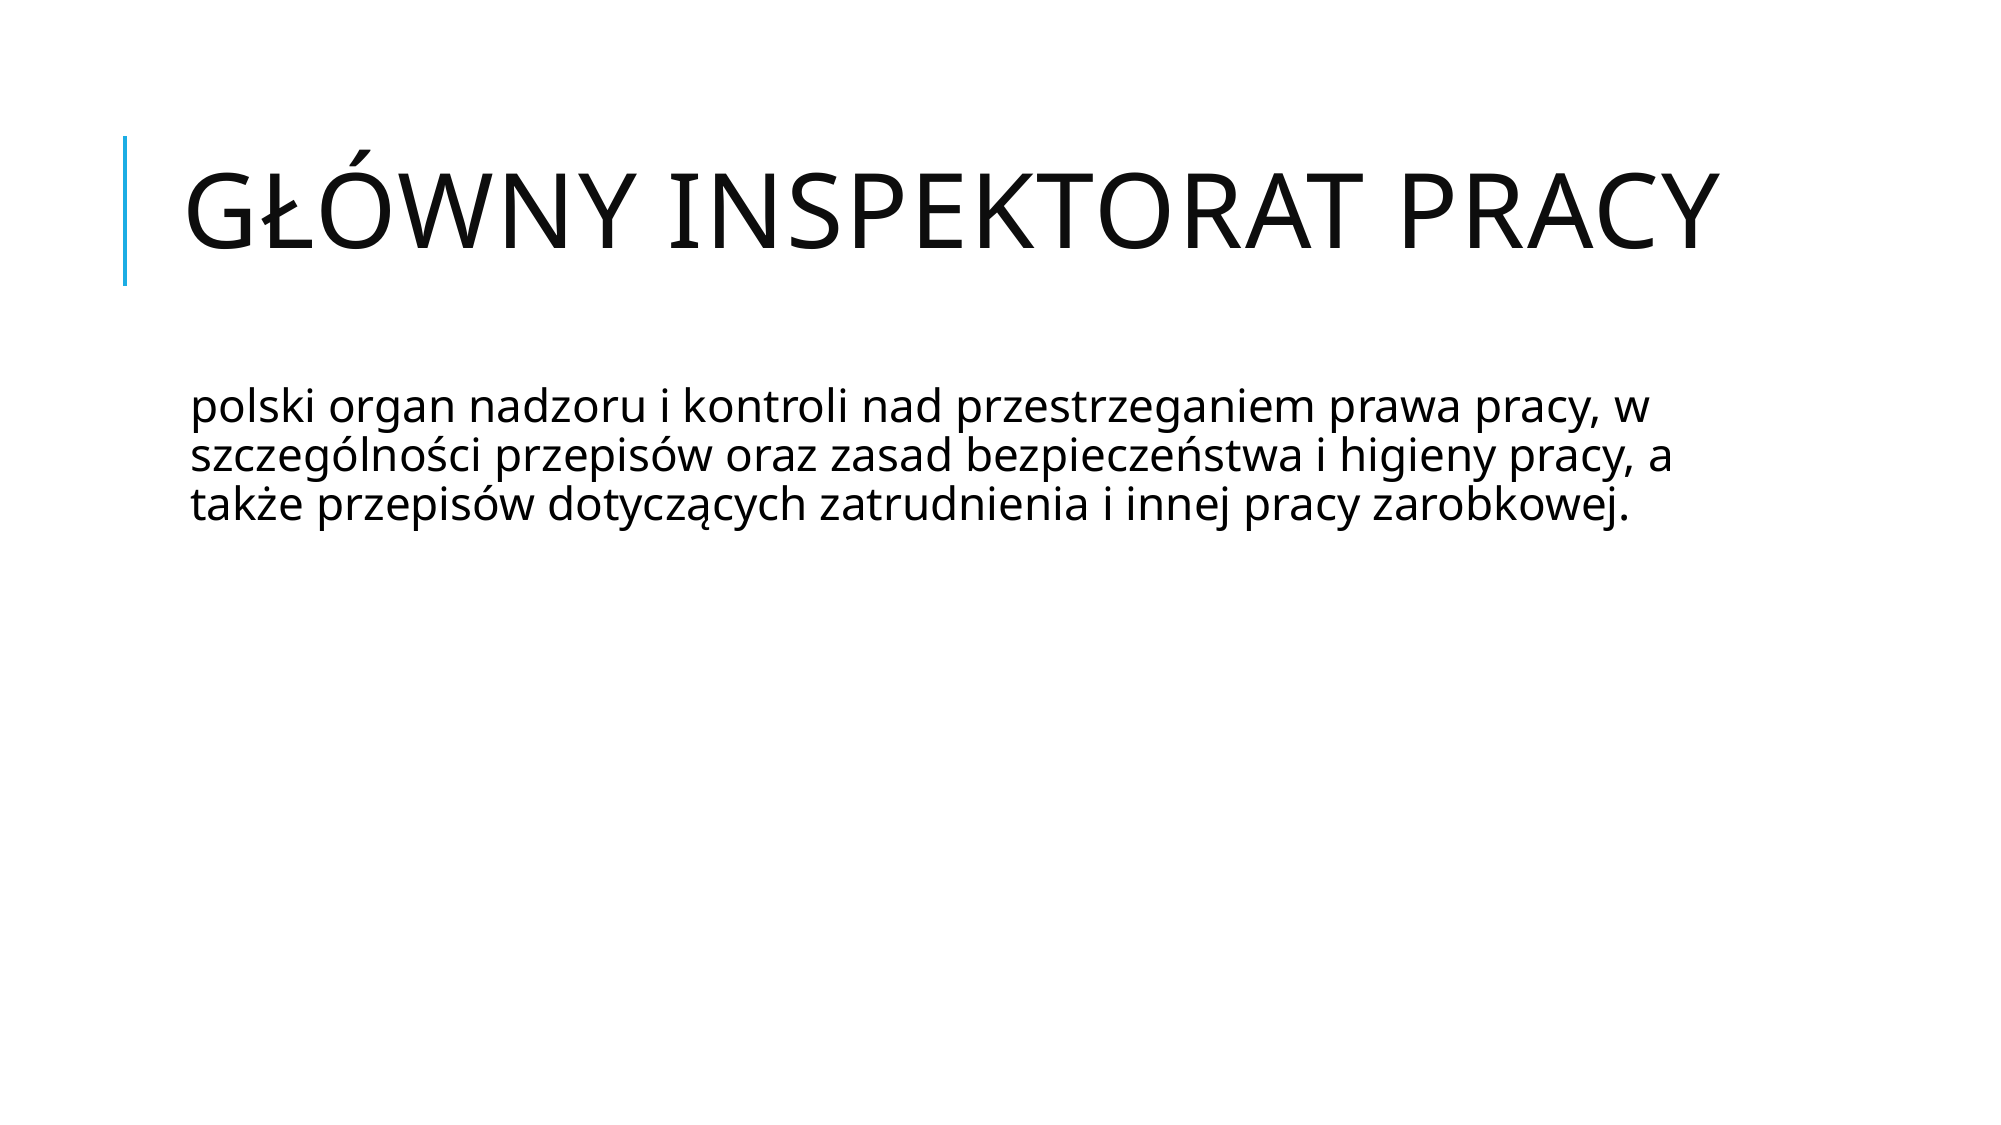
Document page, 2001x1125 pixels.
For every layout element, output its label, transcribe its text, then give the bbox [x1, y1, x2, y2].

title Główny Inspektorat Pracy [168, 96, 1763, 342]
list polski organ nadzoru i kontroli nad przestrzeganiem prawa pracy, w szczególności przepisów oraz zasad bezpieczeństwa i higieny pracy, a także przepisów dotyczących zatrudnienia i innej pracy zarobkowej. [168, 375, 1763, 1035]
